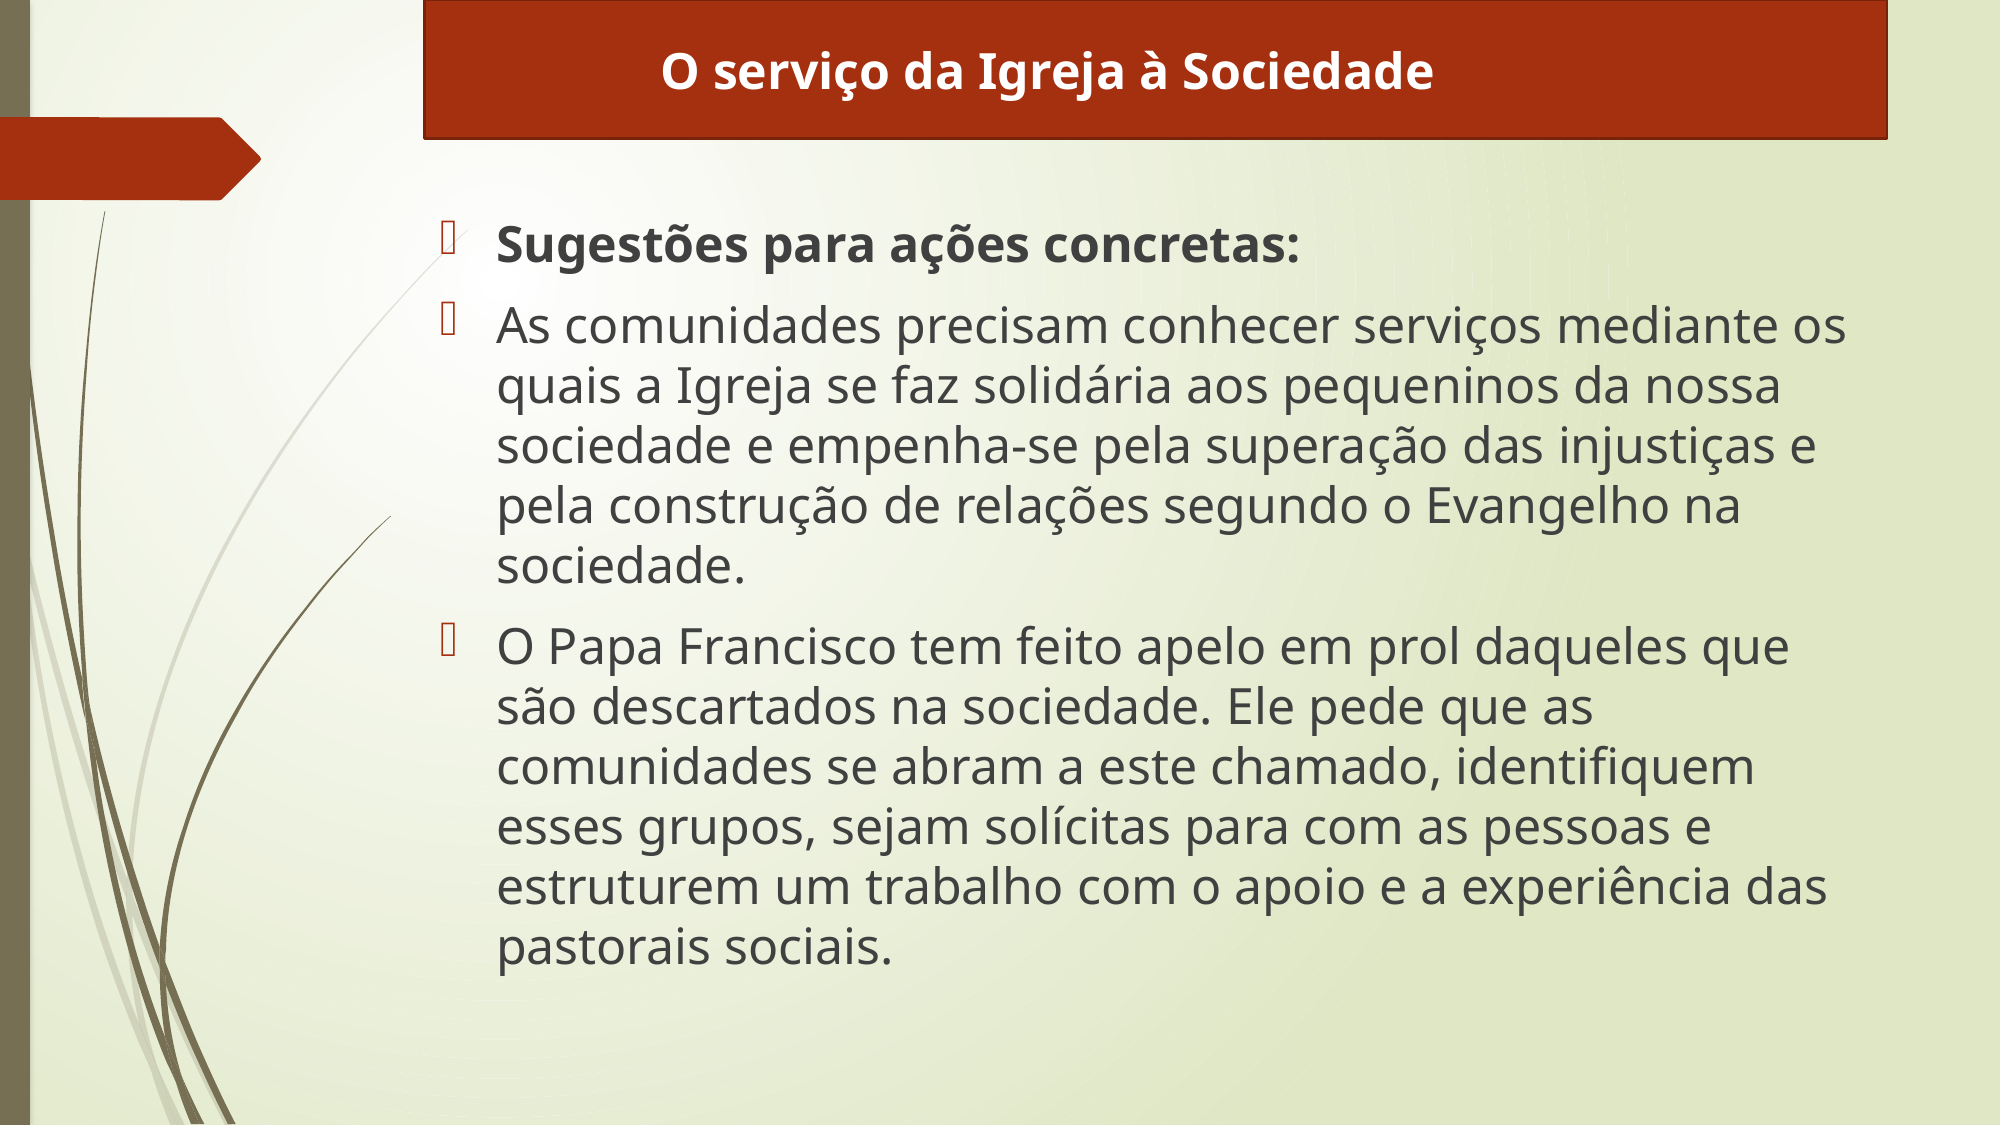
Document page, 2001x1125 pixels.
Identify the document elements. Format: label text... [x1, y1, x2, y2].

text_box O serviço da Igreja à Sociedade [423, 0, 1888, 140]
list Sugestões para ações concretas: As comunidades precisam conhecer serviços mediante os quais a Igreja se faz solidária aos pequeninos da nossa sociedade e empenha-se pela superação das injustiças e pela construção de relações segundo o Evangelho na sociedade. O Papa Francisco tem feito apelo em prol daqueles que são descartados na sociedade. Ele pede que as comunidades se abram a este chamado, identifiquem esses grupos, sejam solícitas para com as pessoas e estruturem um trabalho com o apoio e a experiência das pastorais sociais. [424, 205, 1888, 1094]
